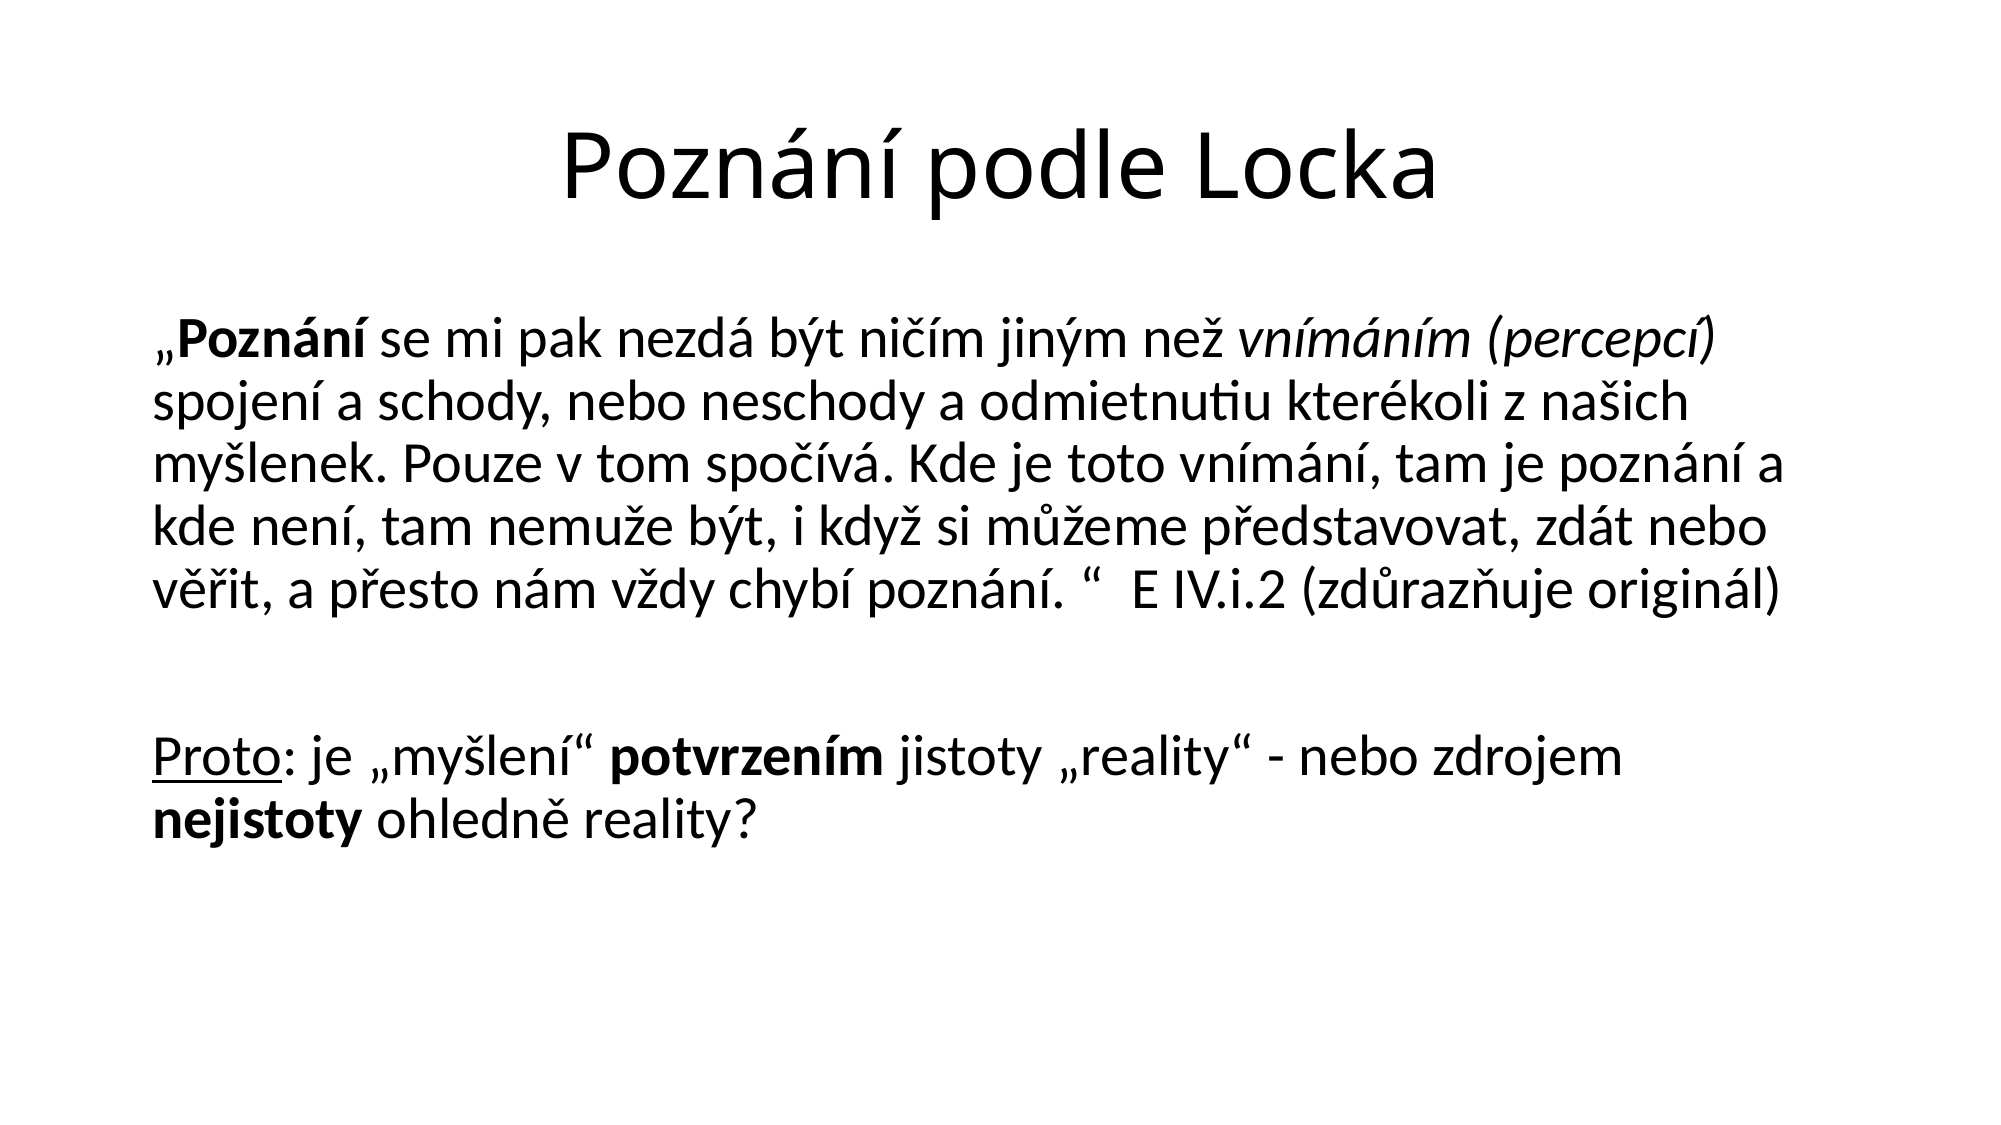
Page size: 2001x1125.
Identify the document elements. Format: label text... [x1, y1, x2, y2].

title Poznání podle Locka [137, 59, 1863, 278]
list „Poznání se mi pak nezdá být ničím jiným než vnímáním (percepcí) spojení a schody, nebo neschody a odmietnutiu kterékoli z našich myšlenek. Pouze v tom spočívá. Kde je toto vnímání, tam je poznání a kde není, tam nemuže být, i když si můžeme představovat, zdát nebo věřit, a přesto nám vždy chybí poznání. “ E IV.i.2 (zdůrazňuje originál) Proto: je „myšlení“ potvrzením jistoty „reality“ - nebo zdrojem nejistoty ohledně reality? [137, 299, 1863, 1014]
